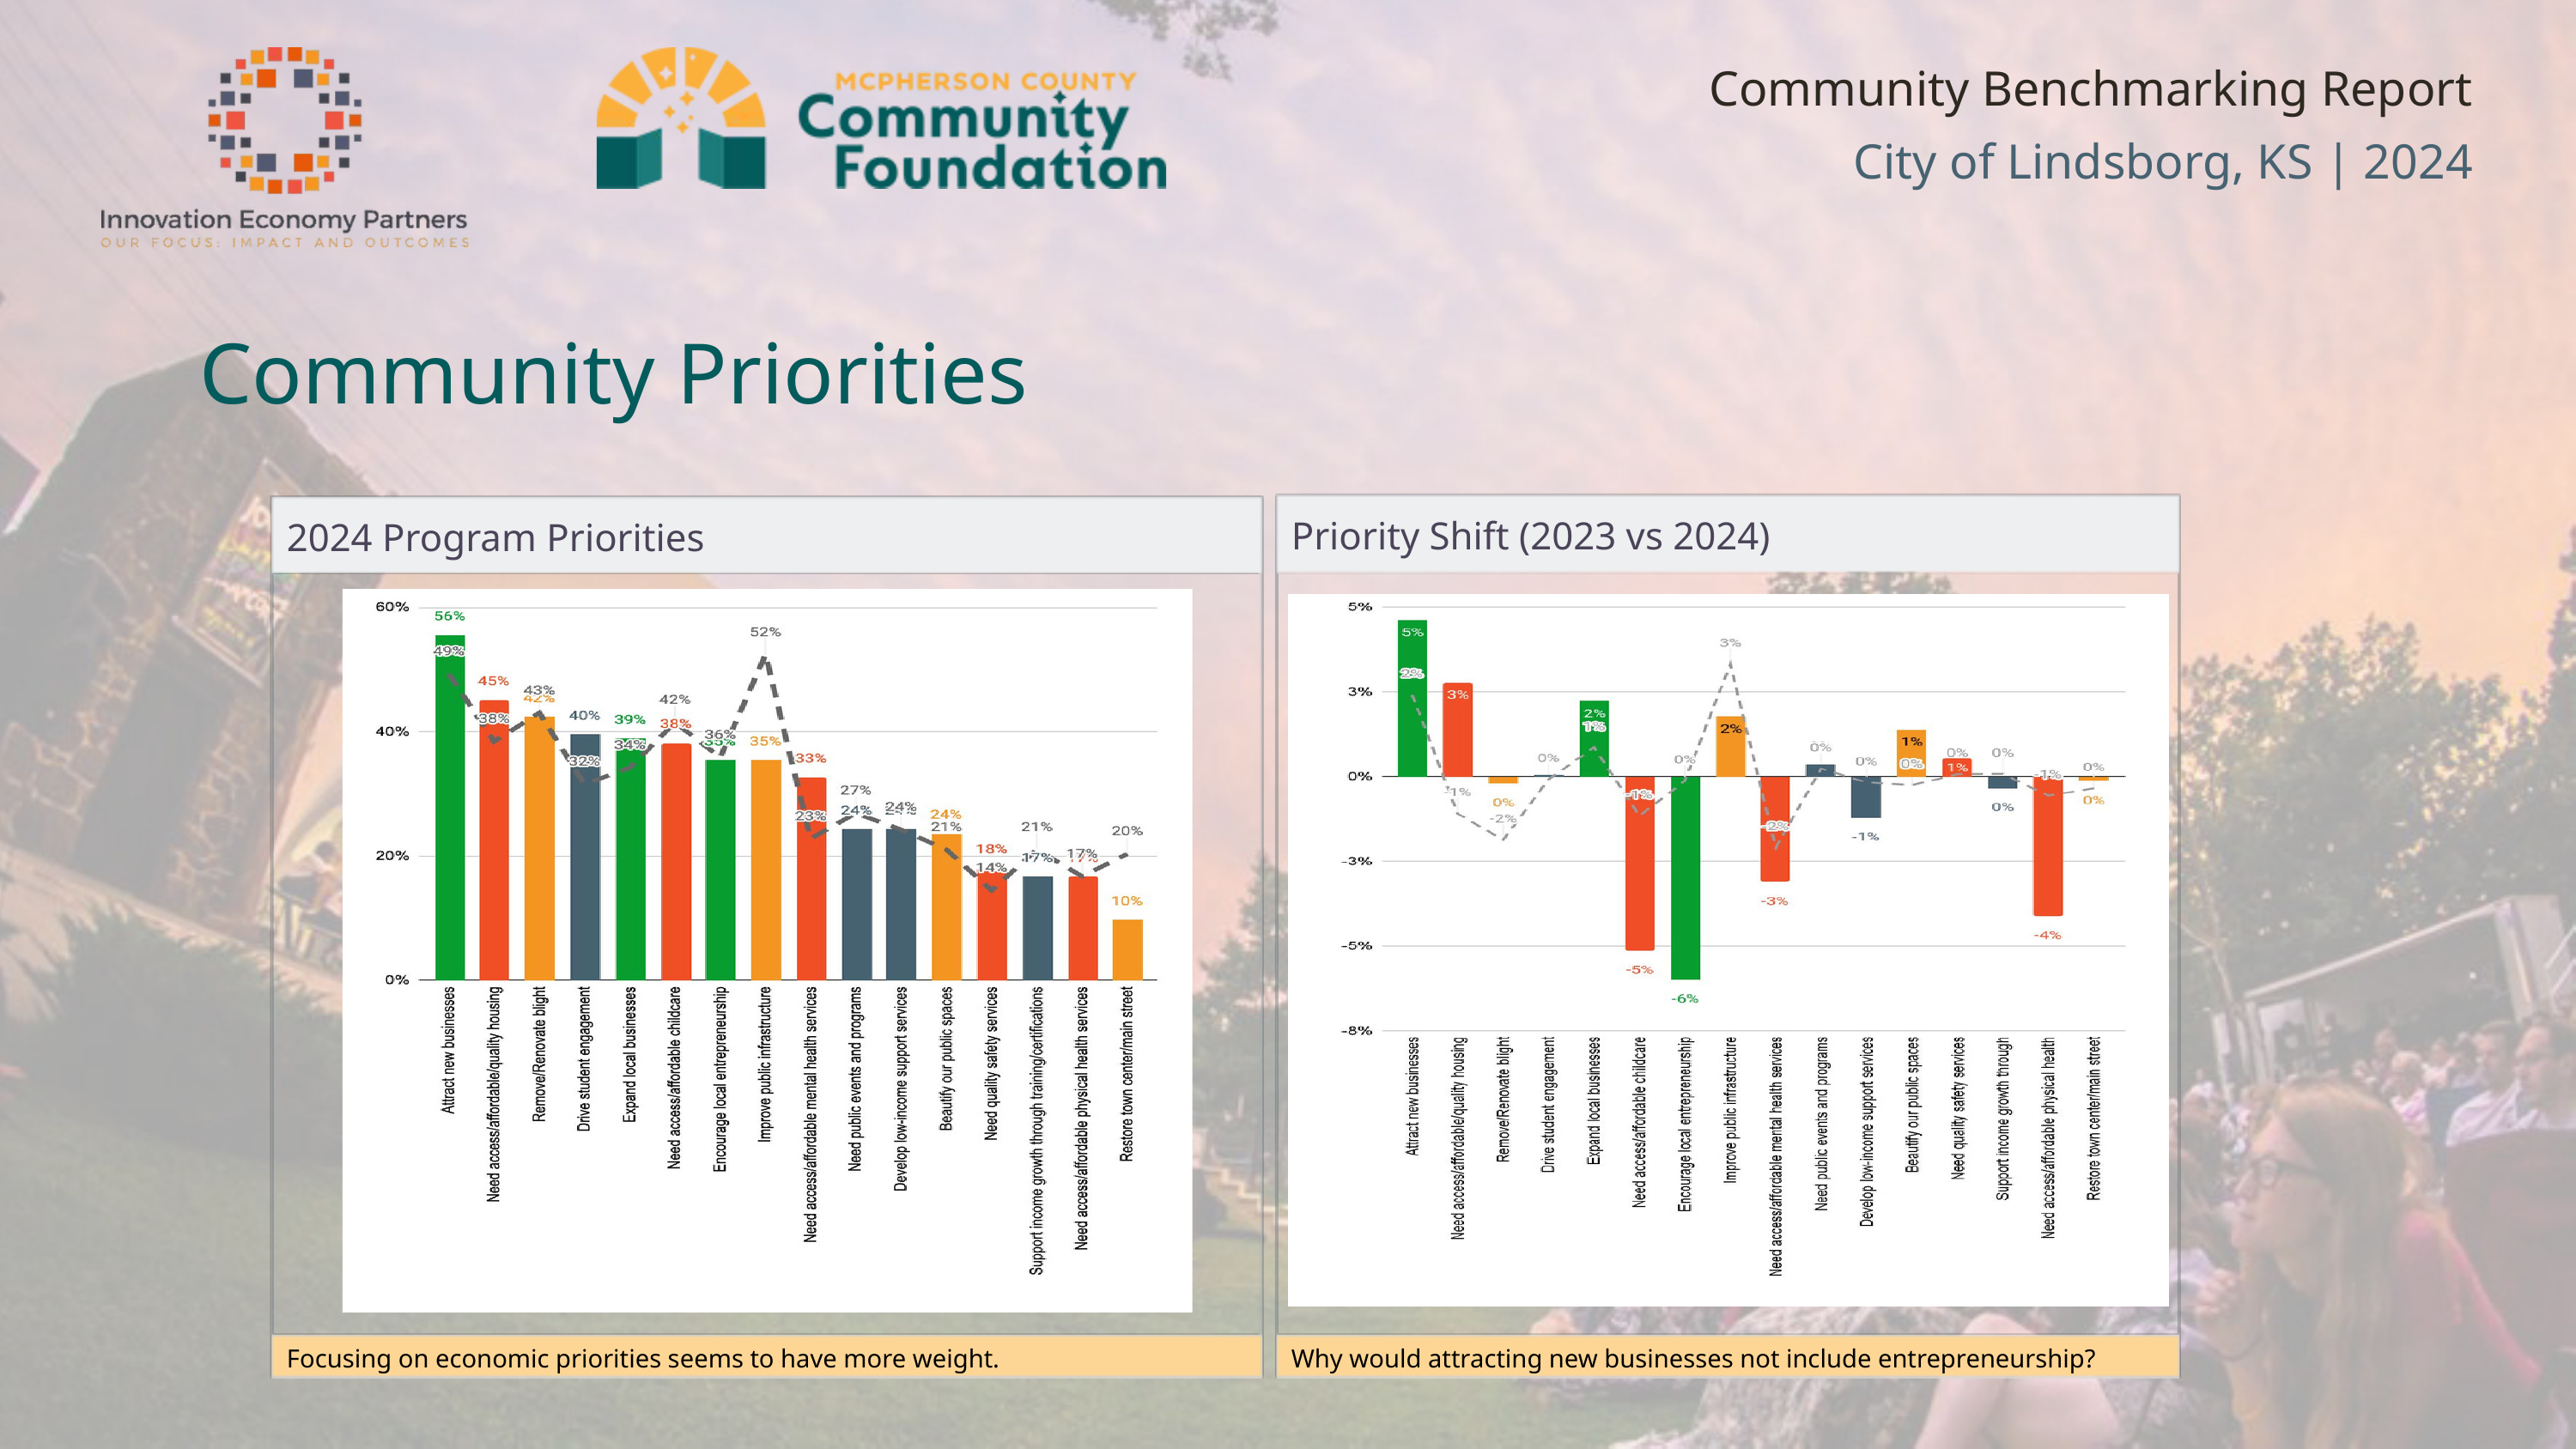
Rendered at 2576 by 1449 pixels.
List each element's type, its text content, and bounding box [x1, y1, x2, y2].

text_box [0, 0, 2576, 1449]
text_box [667, 381, 1241, 845]
text_box Why would attracting new businesses not include entrepreneurship? [1291, 1337, 2176, 1373]
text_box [100, 42, 2475, 247]
text_box 2024 Program Priorities [286, 506, 762, 560]
text_box Priority Shift (2023 vs 2024) [1291, 505, 1838, 558]
text_box [342, 589, 1193, 1313]
text_box Community Priorities [199, 320, 1522, 421]
text_box [1288, 594, 2169, 1307]
text_box Focusing on economic priorities seems to have more weight. [286, 1337, 1065, 1373]
text_box [261, 488, 2191, 1379]
